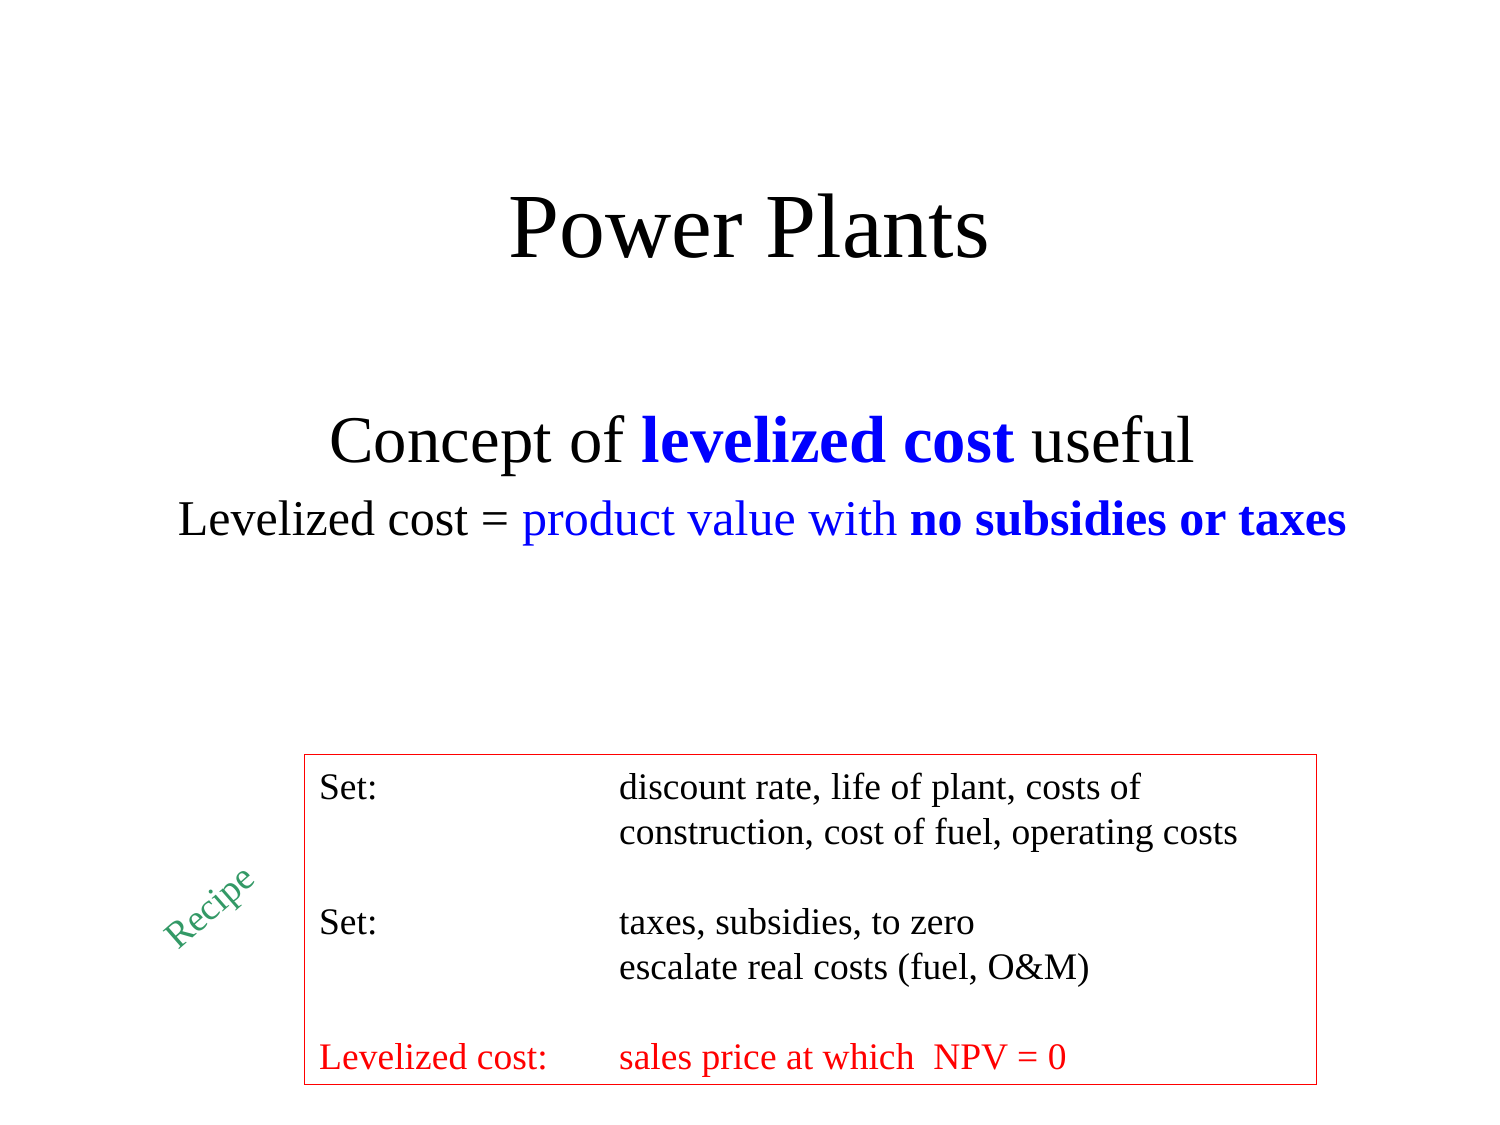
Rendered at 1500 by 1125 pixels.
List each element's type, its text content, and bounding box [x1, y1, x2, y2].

text_box Recipe [137, 837, 279, 972]
subtitle Concept of levelized cost useful Levelized cost = product value with no subsidies or taxes [99, 387, 1426, 676]
title Power Plants [112, 99, 1388, 342]
text_box Set: discount rate, life of plant, costs of construction, cost of fuel, operating costs Set: taxes, subsidies, to zero escalate real costs (fuel, O&M) Levelized cost: sales price at which NPV = 0 [304, 754, 1317, 1085]
